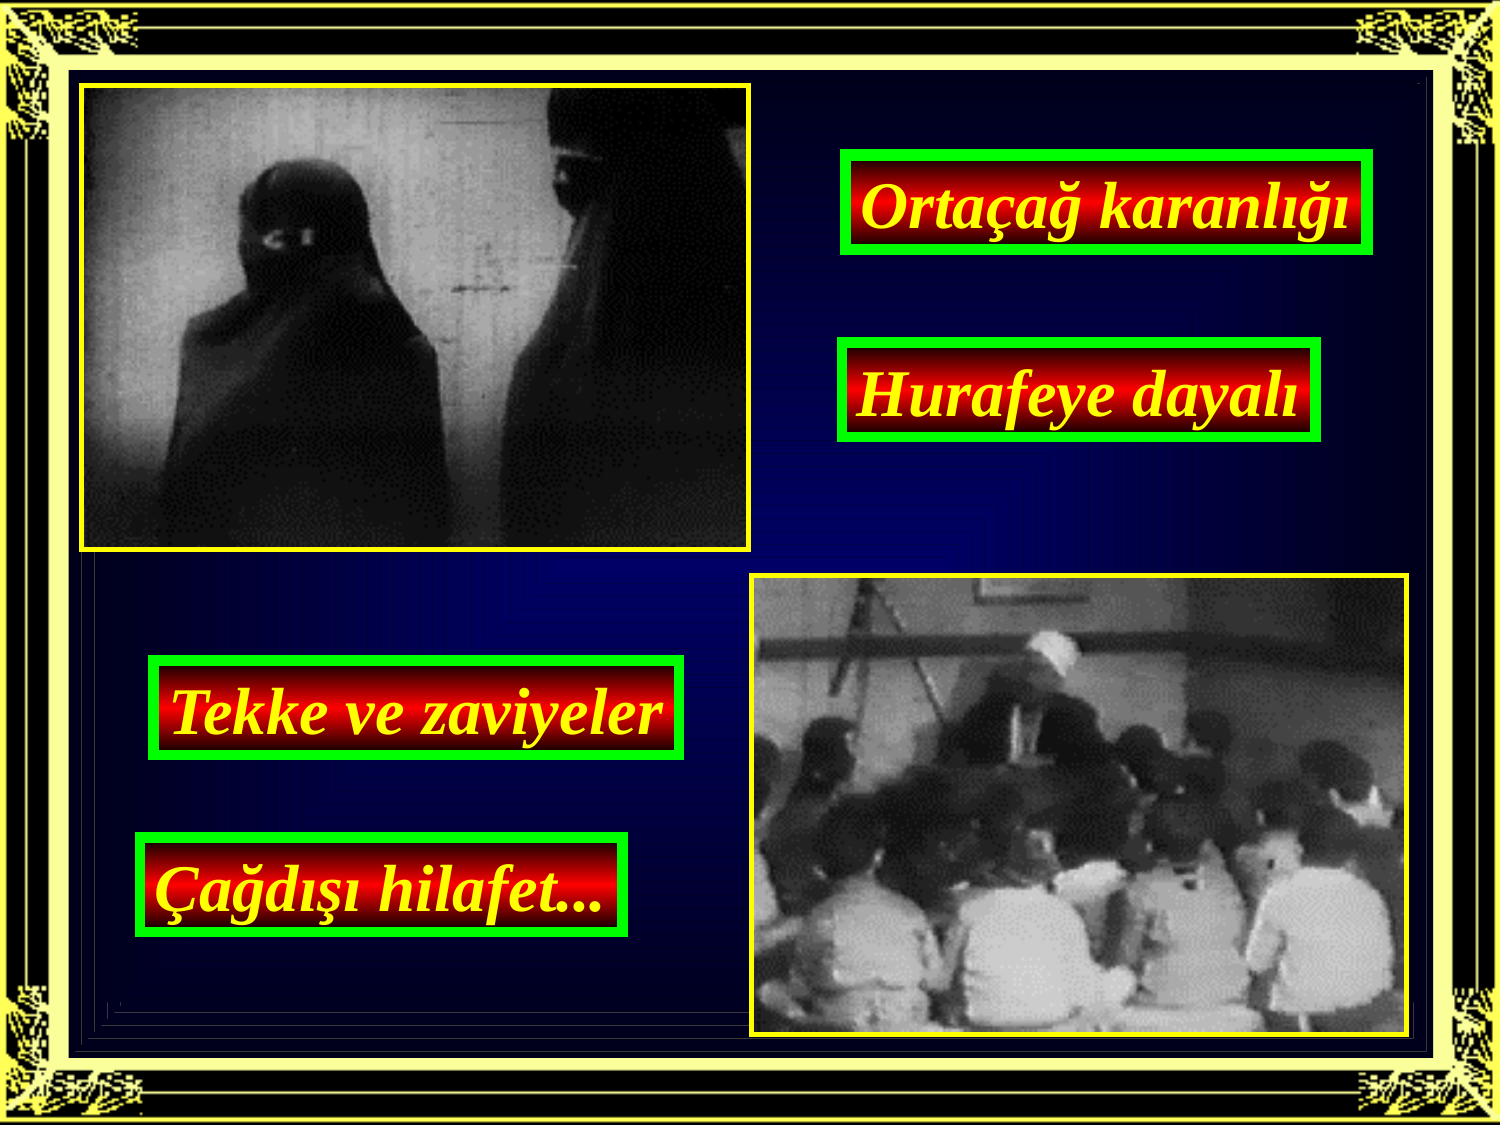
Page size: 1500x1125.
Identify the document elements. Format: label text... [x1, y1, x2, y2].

text_box Çağdışı hilafet... [139, 837, 623, 933]
text_box Ortaçağ karanlığı [845, 154, 1368, 250]
text_box Tekke ve zaviyeler [153, 660, 680, 756]
picture [0, 0, 1500, 1125]
text_box Hurafeye dayalı [841, 342, 1316, 438]
